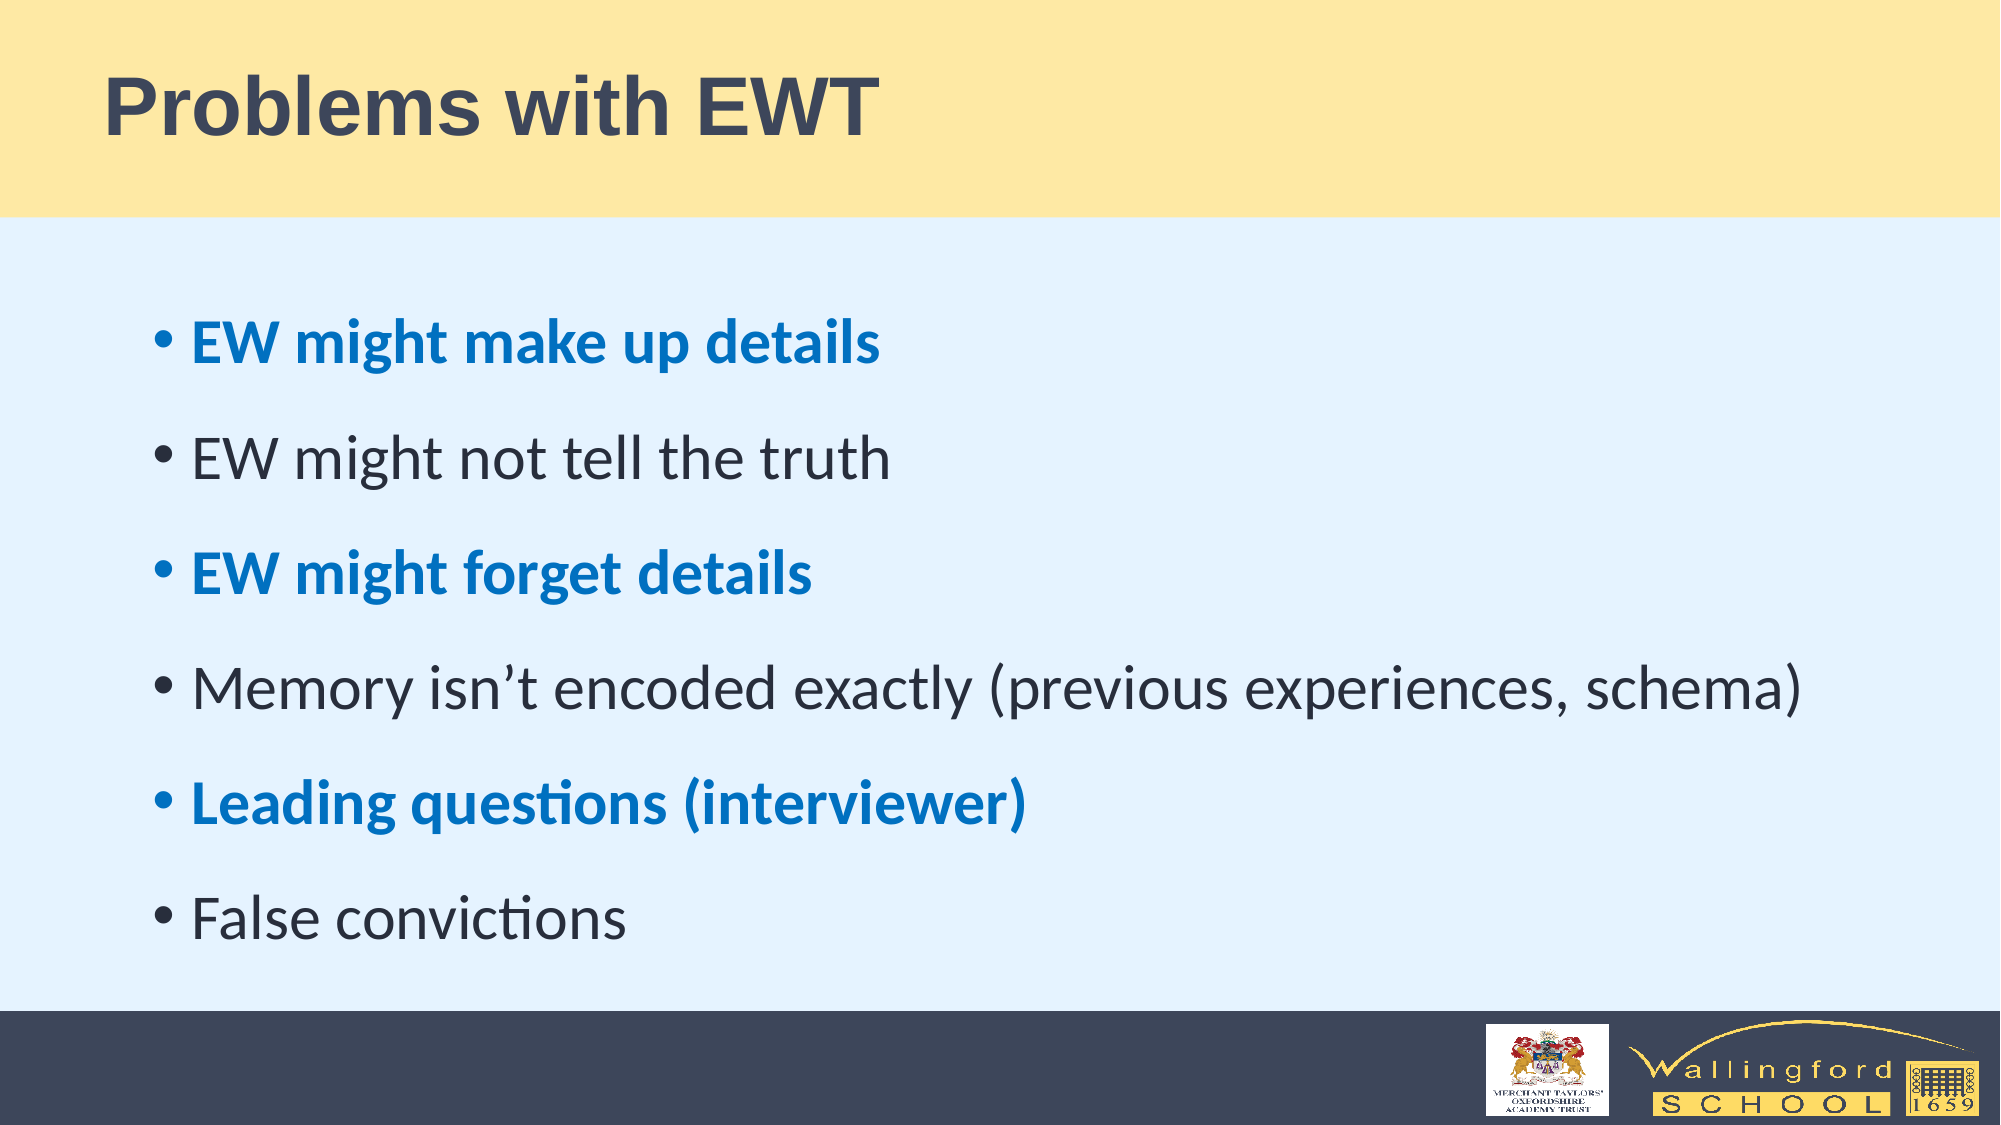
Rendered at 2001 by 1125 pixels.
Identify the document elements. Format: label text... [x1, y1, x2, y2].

picture [1486, 1024, 1609, 1116]
picture [1627, 1020, 1979, 1116]
list EW might make up details EW might not tell the truth EW might forget details Memory isn’t encoded exactly (previous experiences, schema) Leading questions (interviewer) False convictions [137, 254, 1863, 968]
title Problems with EWT [0, 0, 2000, 218]
